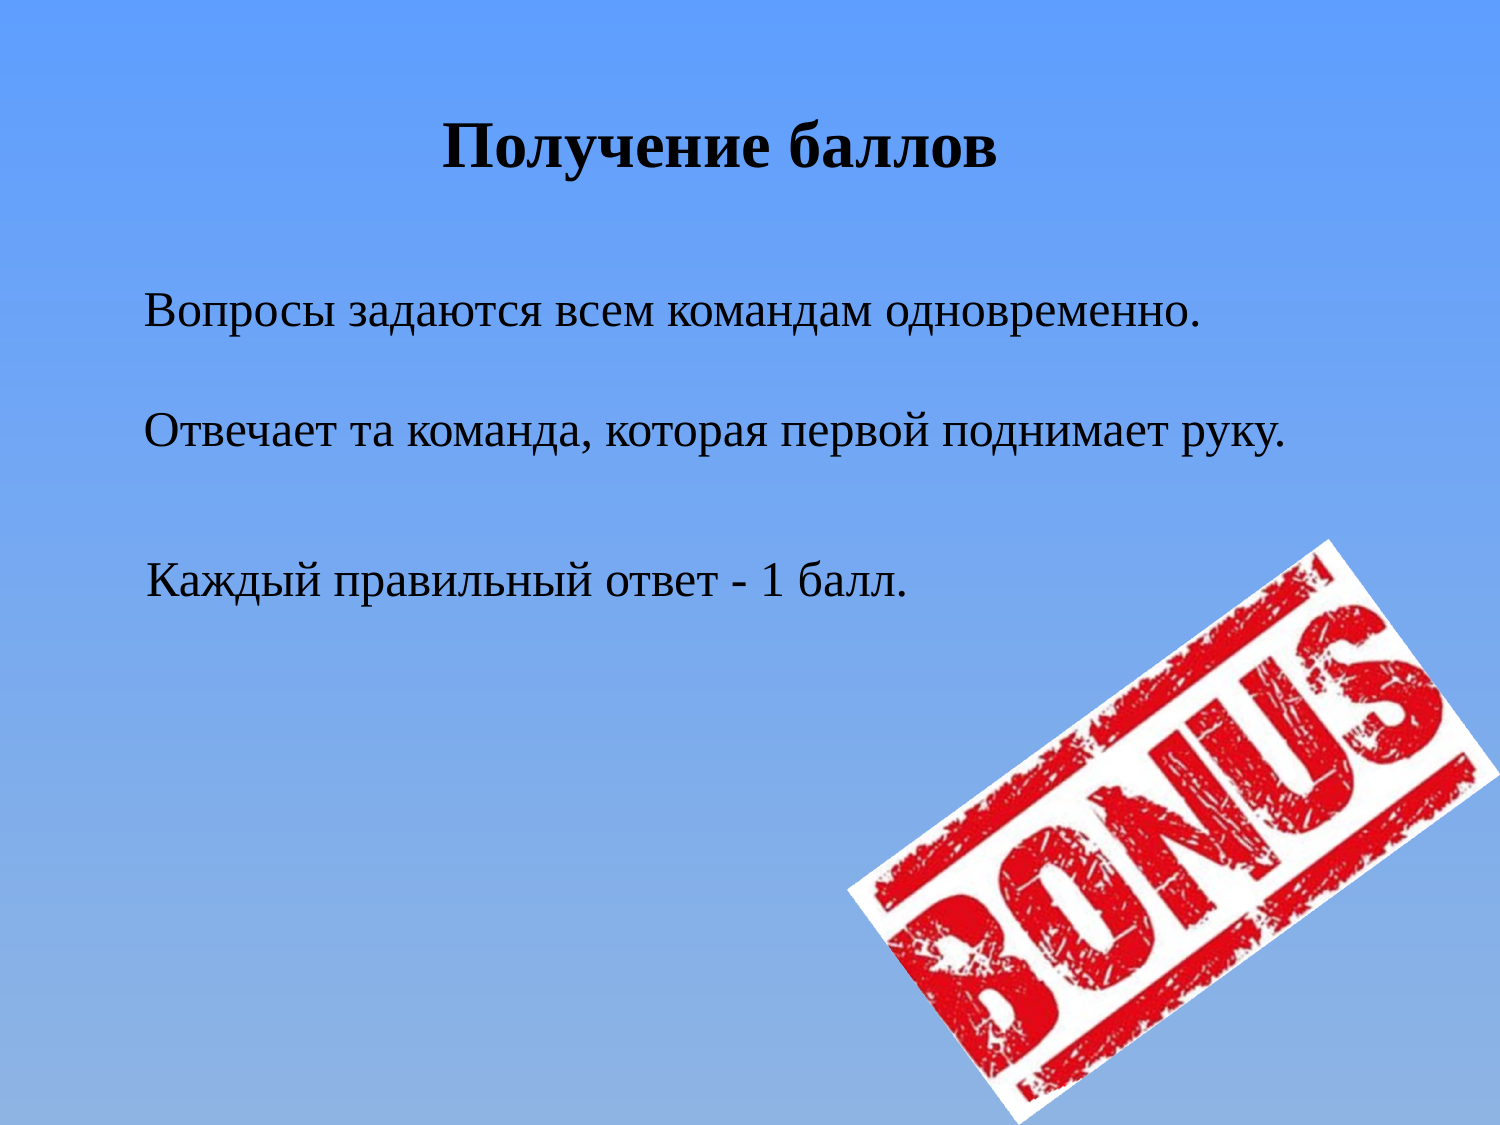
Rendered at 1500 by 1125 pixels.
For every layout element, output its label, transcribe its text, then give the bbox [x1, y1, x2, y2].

text_box Каждый правильный ответ - 1 балл. [105, 538, 950, 614]
text_box Получение баллов [386, 93, 1055, 189]
text_box Вопросы задаются всем командам одновременно. Отвечает та команда, которая первой поднимает руку. [128, 269, 1430, 465]
picture [848, 540, 1499, 1124]
